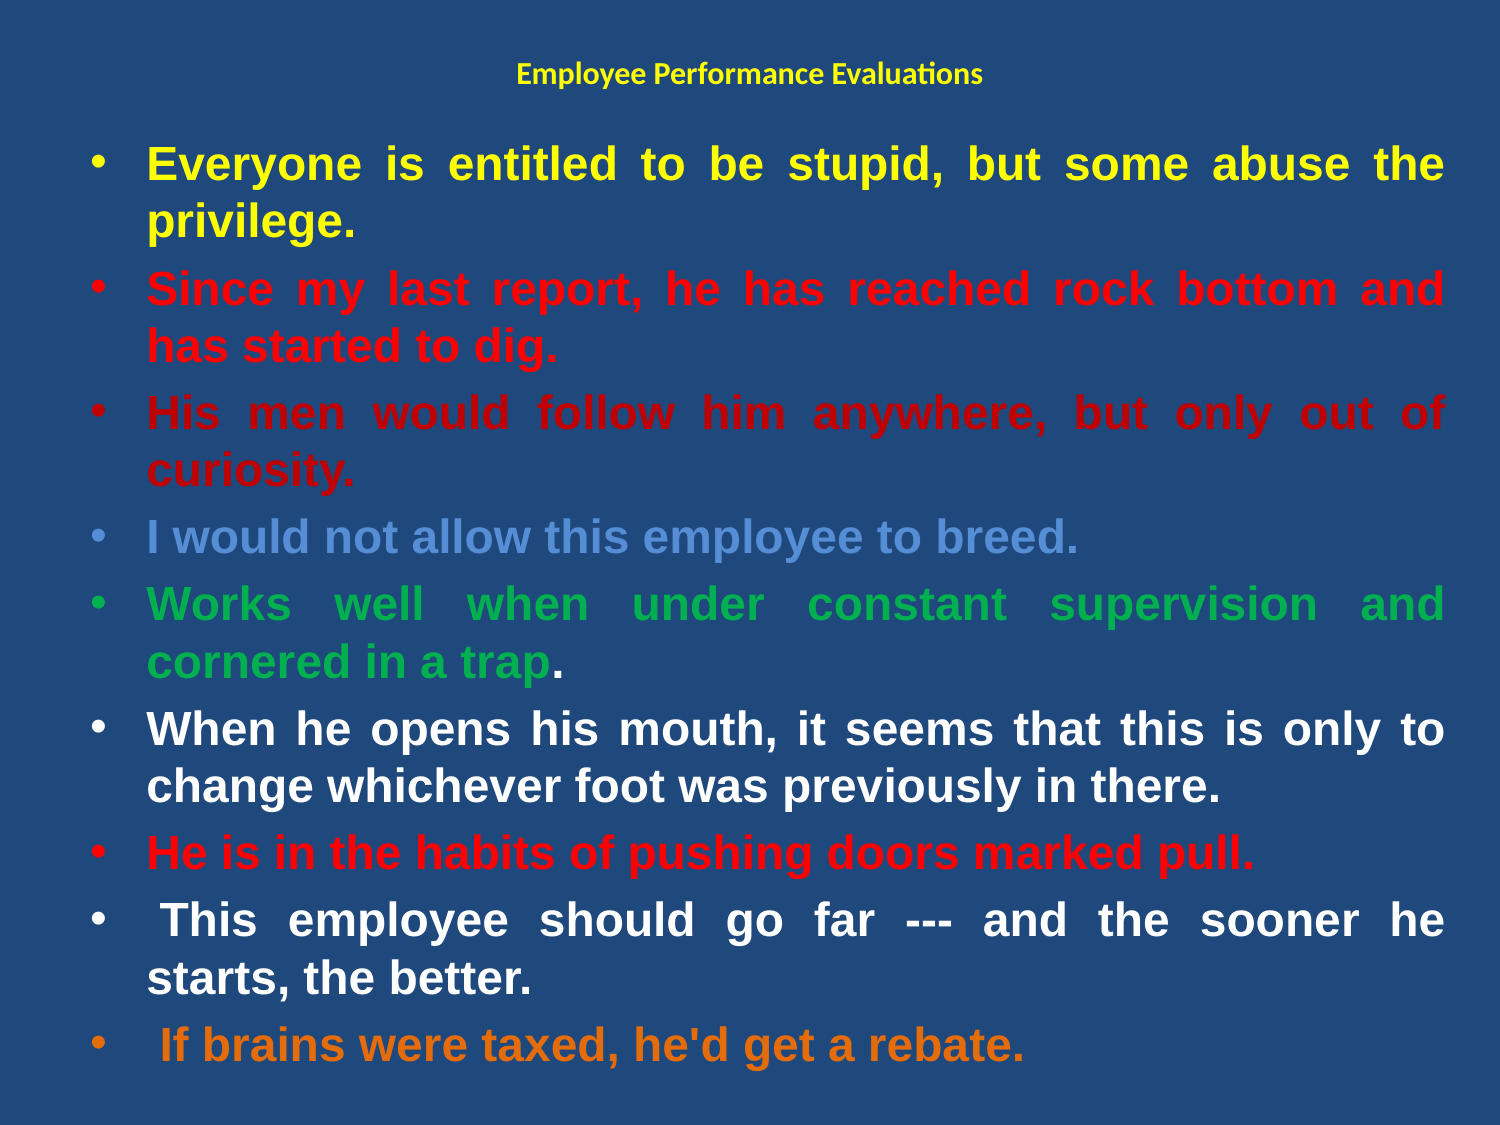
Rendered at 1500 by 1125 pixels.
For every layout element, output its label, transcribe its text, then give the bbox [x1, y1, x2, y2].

list Everyone is entitled to be stupid, but some abuse the privilege. Since my last report, he has reached rock bottom and has started to dig. His men would follow him anywhere, but only out of curiosity. I would not allow this employee to breed. Works well when under constant supervision and cornered in a trap. When he opens his mouth, it seems that this is only to change whichever foot was previously in there. He is in the habits of pushing doors marked pull. This employee should go far --- and the sooner he starts, the better. If brains were taxed, he'd get a rebate. [75, 125, 1463, 1113]
title Employee Performance Evaluations [75, 45, 1425, 125]
